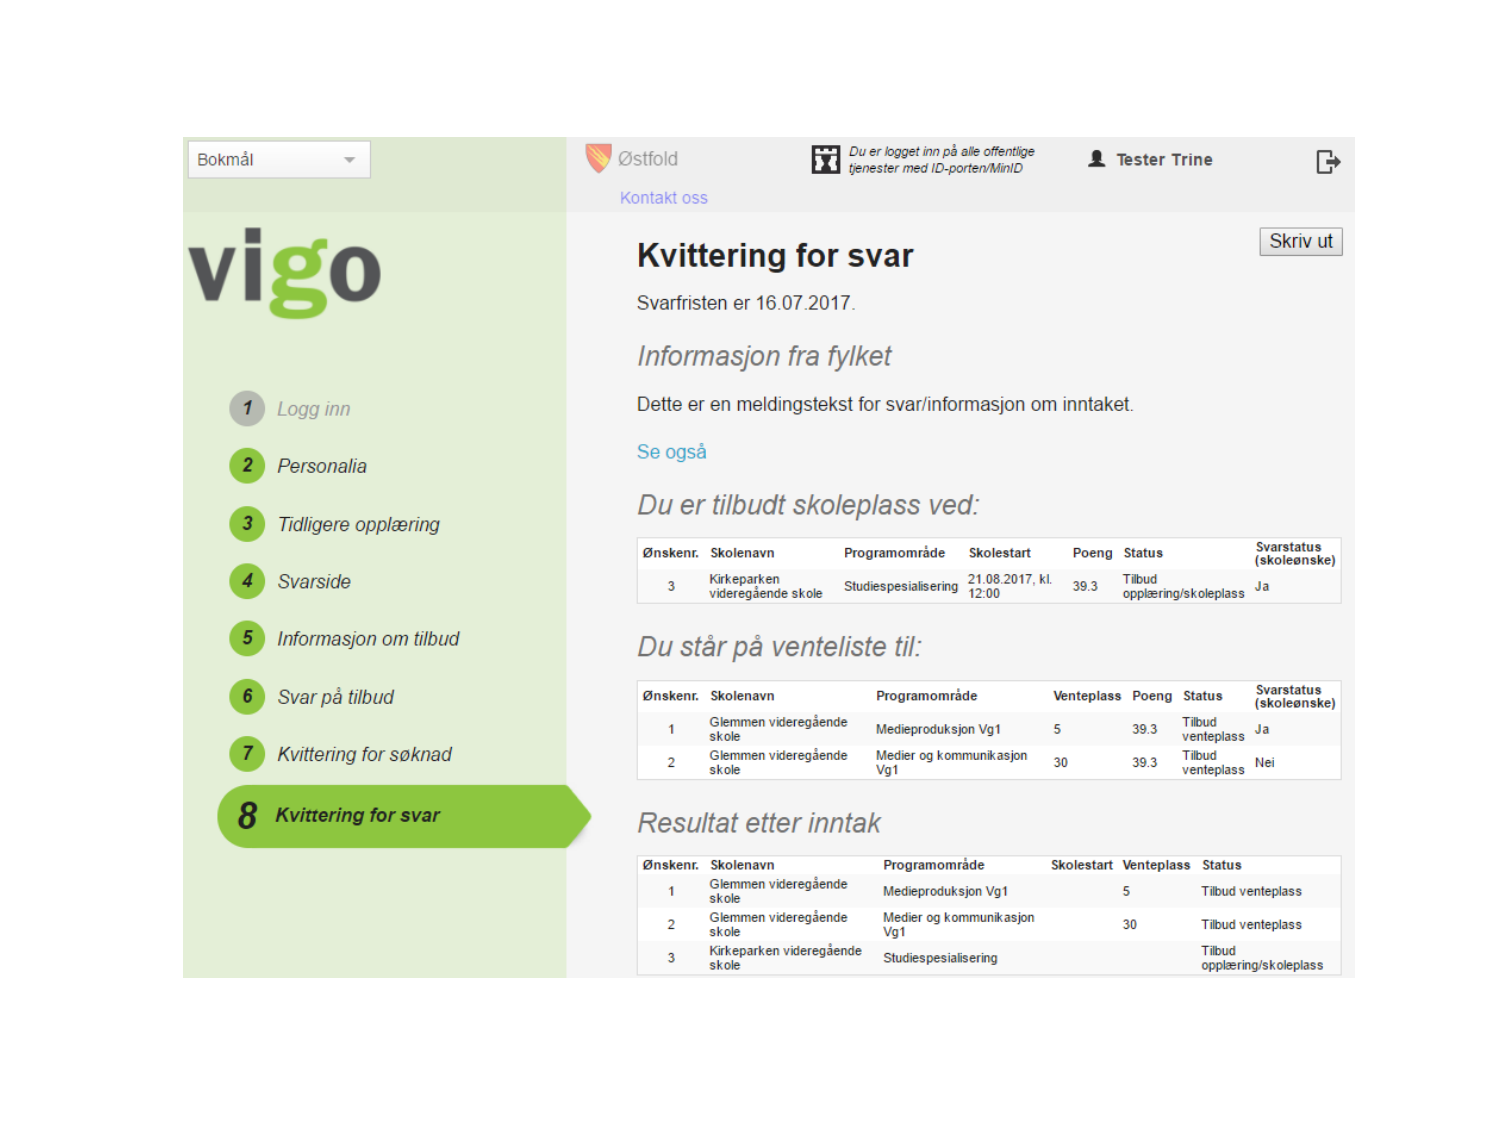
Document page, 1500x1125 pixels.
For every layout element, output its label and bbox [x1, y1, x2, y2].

picture [182, 136, 1355, 978]
